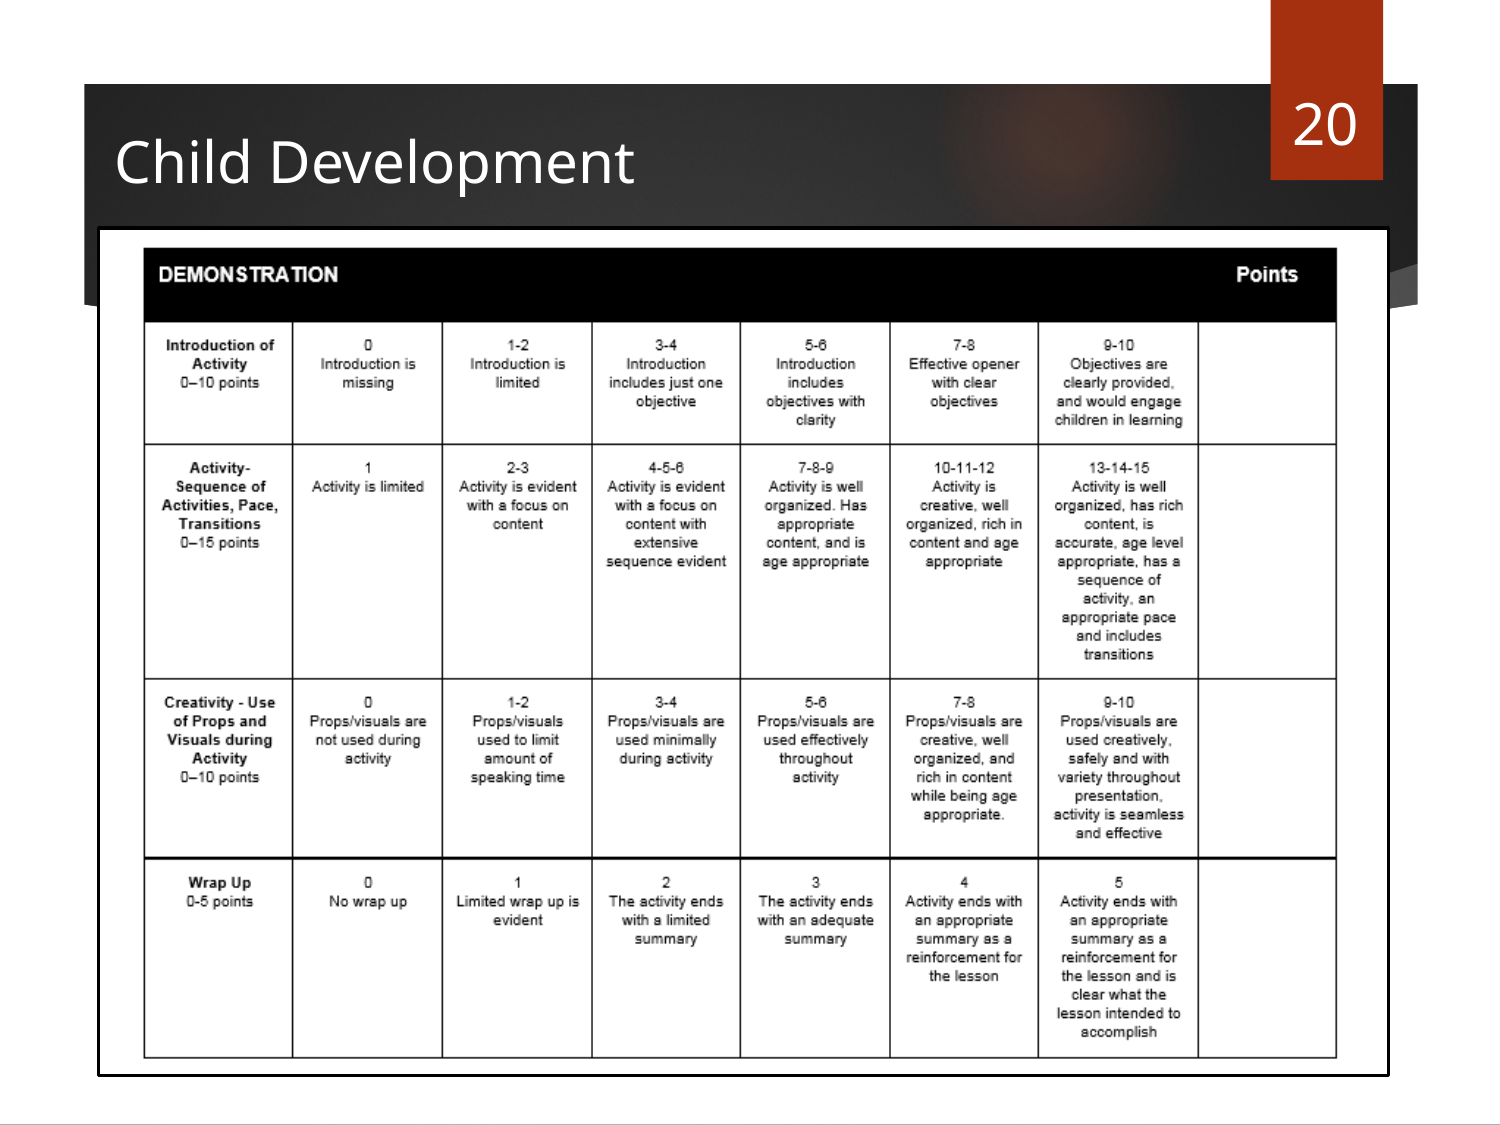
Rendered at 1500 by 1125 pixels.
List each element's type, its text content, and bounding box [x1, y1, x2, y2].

slide_number 20 [1273, 48, 1378, 175]
picture [99, 229, 1388, 1074]
picture [85, 84, 1417, 306]
title Child Development [100, 102, 1142, 219]
